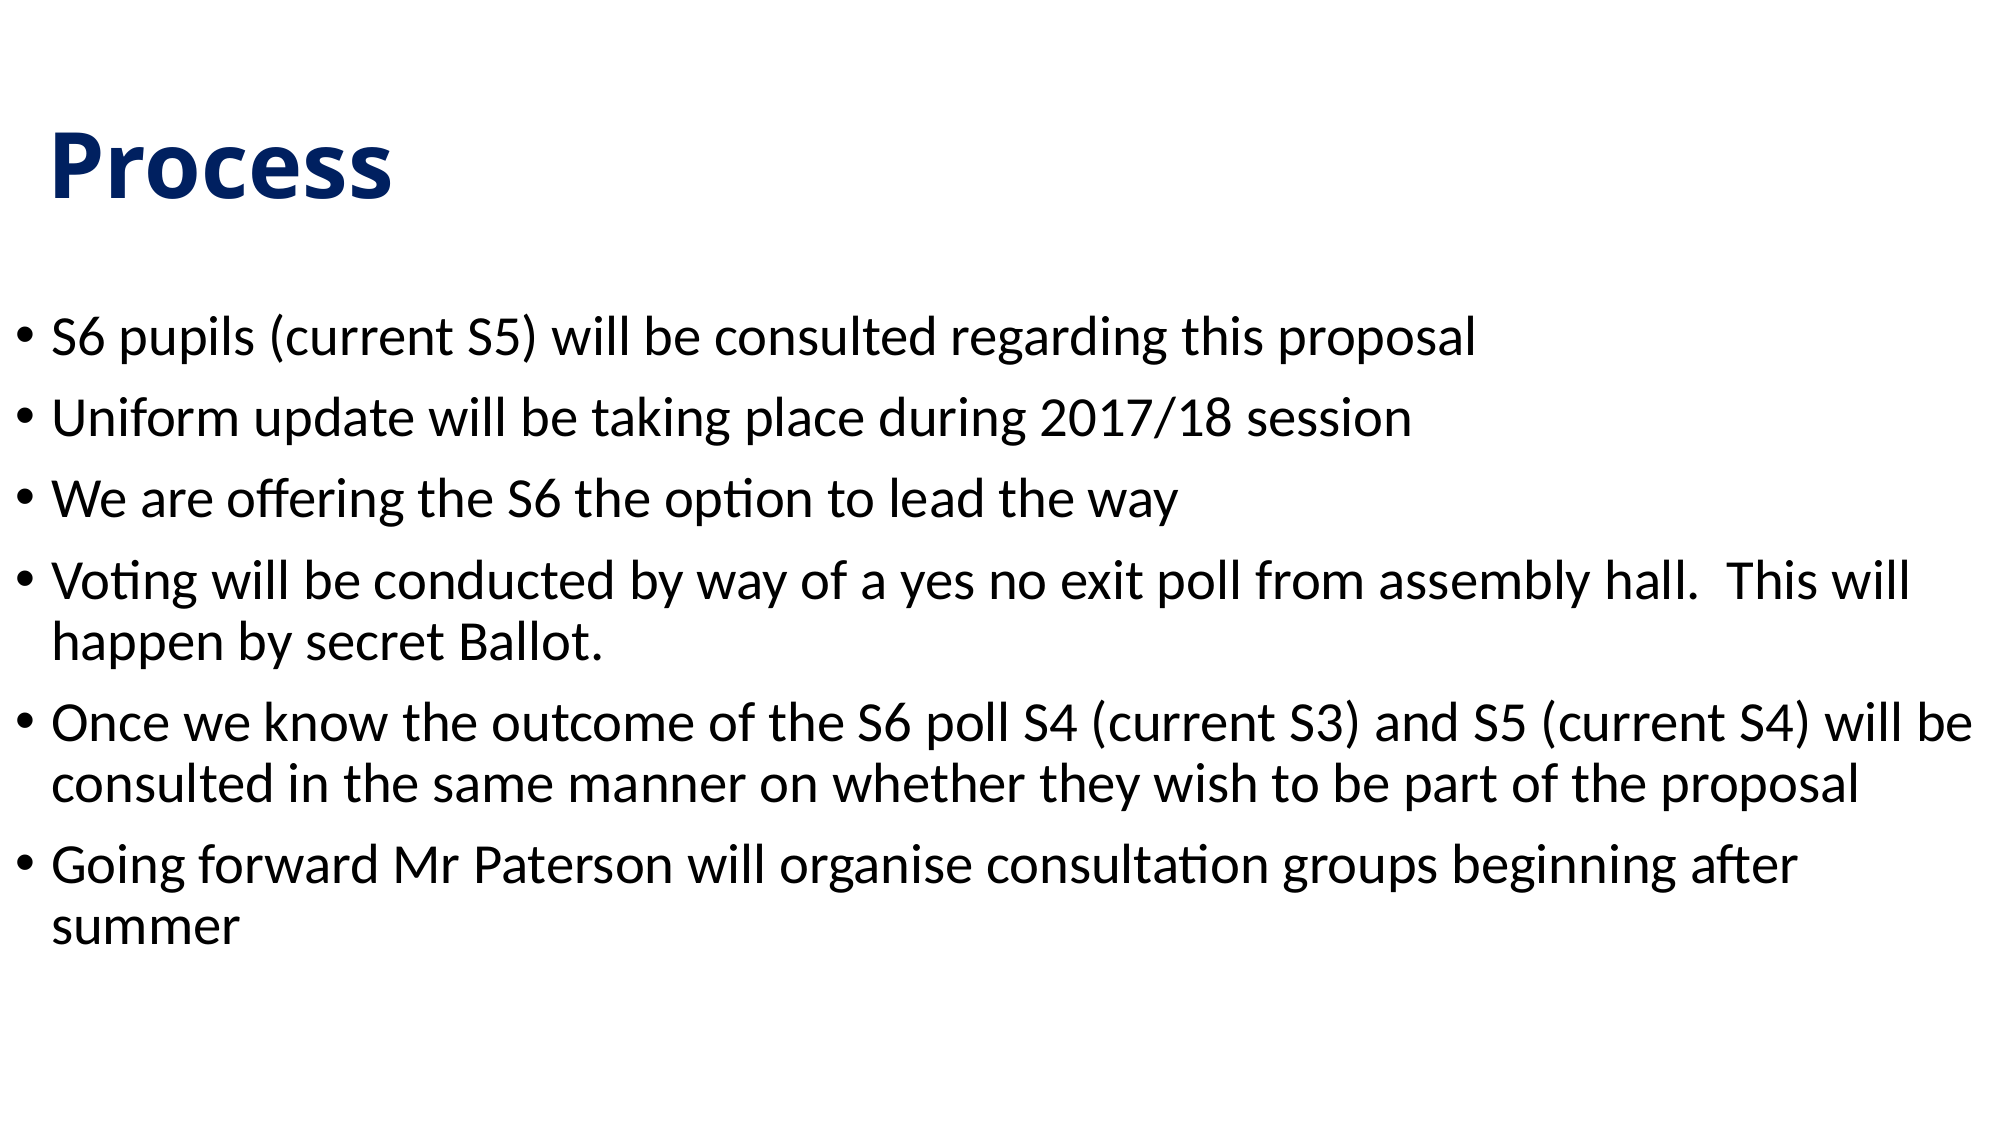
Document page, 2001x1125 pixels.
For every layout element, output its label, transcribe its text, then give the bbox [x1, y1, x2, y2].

title Process [32, 59, 1863, 278]
list S6 pupils (current S5) will be consulted regarding this proposal Uniform update will be taking place during 2017/18 session We are offering the S6 the option to lead the way Voting will be conducted by way of a yes no exit poll from assembly hall. This will happen by secret Ballot. Once we know the outcome of the S6 poll S4 (current S3) and S5 (current S4) will be consulted in the same manner on whether they wish to be part of the proposal Going forward Mr Paterson will organise consultation groups beginning after summer [0, 299, 2000, 1014]
